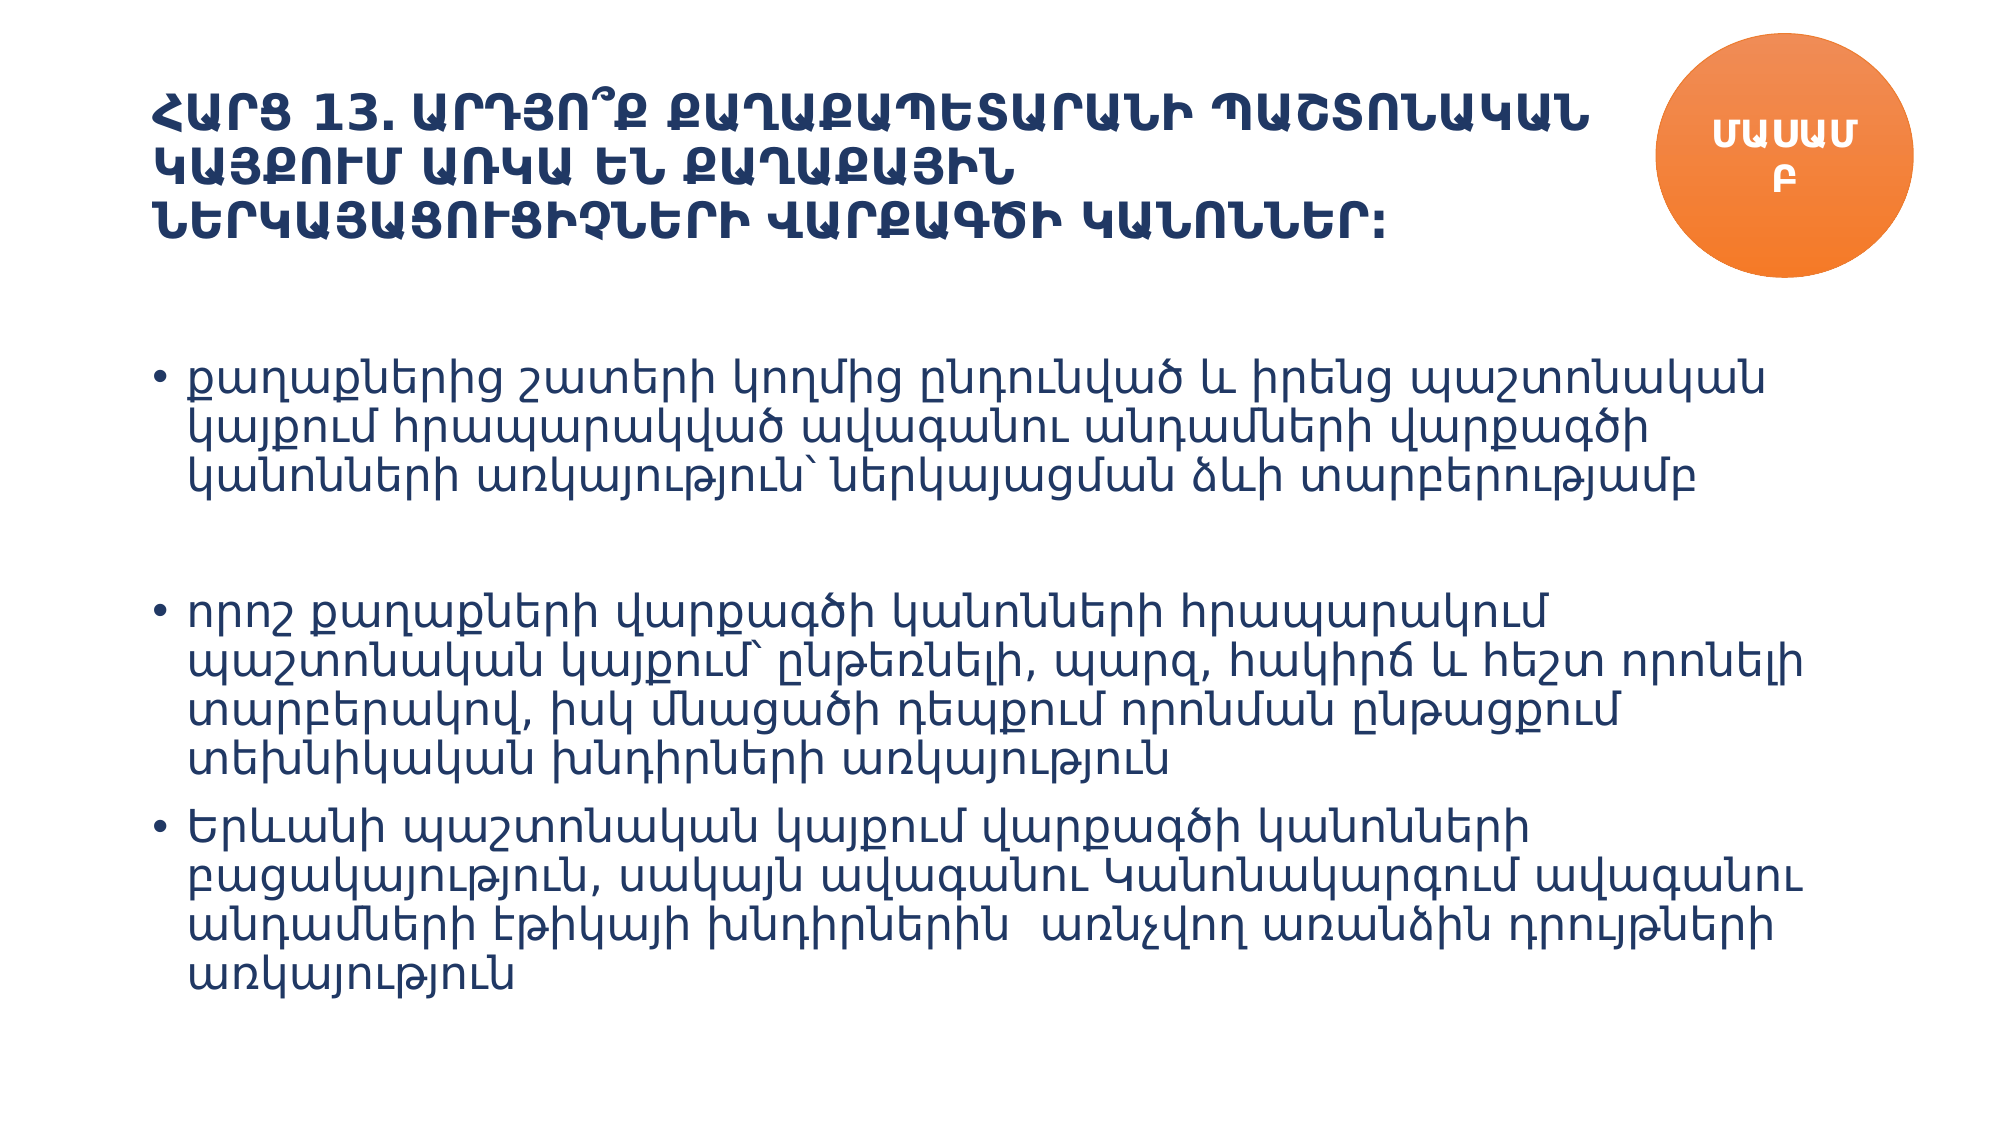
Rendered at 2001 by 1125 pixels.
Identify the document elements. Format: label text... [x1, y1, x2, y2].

text_box ՄԱՍԱՄԲ [1655, 33, 1914, 278]
list քաղաքներից շատերի կողմից ընդունված և իրենց պաշտոնական կայքում հրապարակված ավագանու անդամների վարքագծի կանոնների առկայություն՝ ներկայացման ձևի տարբերությամբ որոշ քաղաքների վարքագծի կանոնների հրապարակում պաշտոնական կայքում՝ ընթեռնելի, պարզ, հակիրճ և հեշտ որոնելի տարբերակով, իսկ մնացածի դեպքում որոնման ընթացքում տեխնիկական խնդիրների առկայություն Երևանի պաշտոնական կայքում վարքագծի կանոնների բացակայություն, սակայն ավագանու Կանոնակարգում ավագանու անդամների էթիկայի խնդիրներին առնչվող առանձին դրույթների առկայություն [137, 346, 1863, 1014]
title ՀԱՐՑ 13․ ԱՐԴՅՈ՞Ք ՔԱՂԱՔԱՊԵՏԱՐԱՆԻ ՊԱՇՏՈՆԱԿԱՆ ԿԱՅՔՈՒՄ ԱՌԿԱ ԵՆ ՔԱՂԱՔԱՅԻՆ ՆԵՐԿԱՅԱՑՈՒՑԻՉՆԵՐԻ ՎԱՐՔԱԳԾԻ ԿԱՆՈՆՆԵՐ: [137, 59, 1615, 278]
